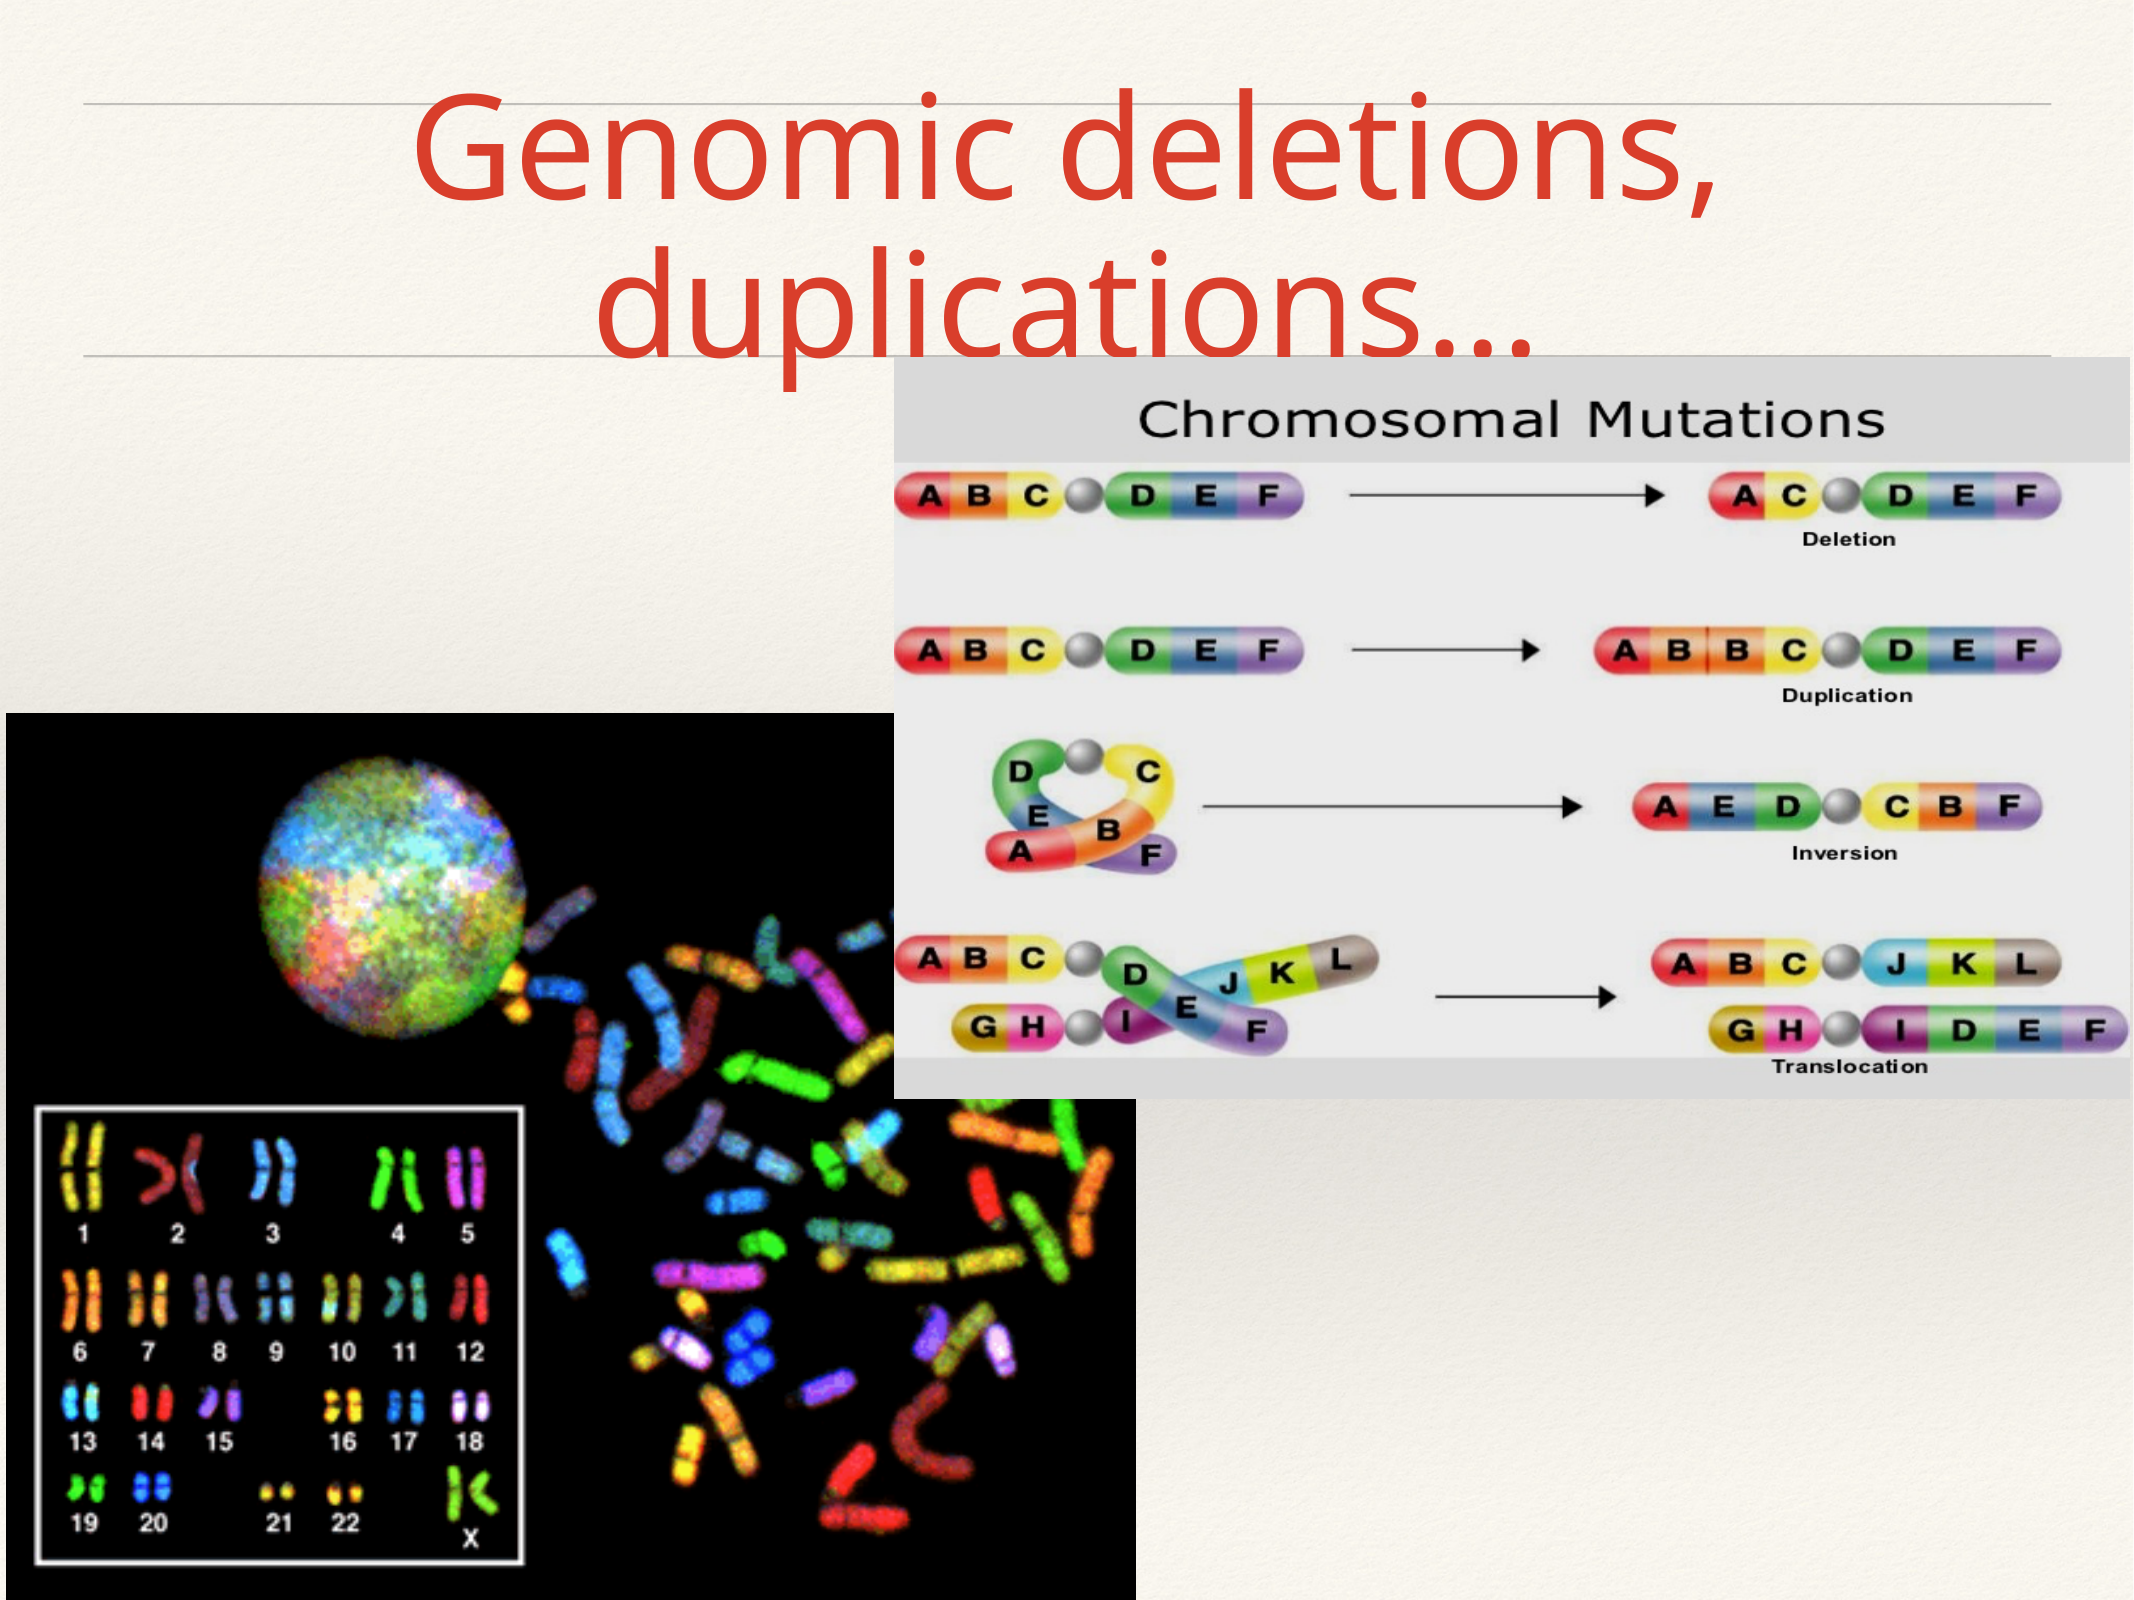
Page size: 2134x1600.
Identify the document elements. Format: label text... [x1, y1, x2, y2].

title Genomic deletions, duplications… [82, 130, 2051, 332]
picture [0, 0, 2134, 1600]
